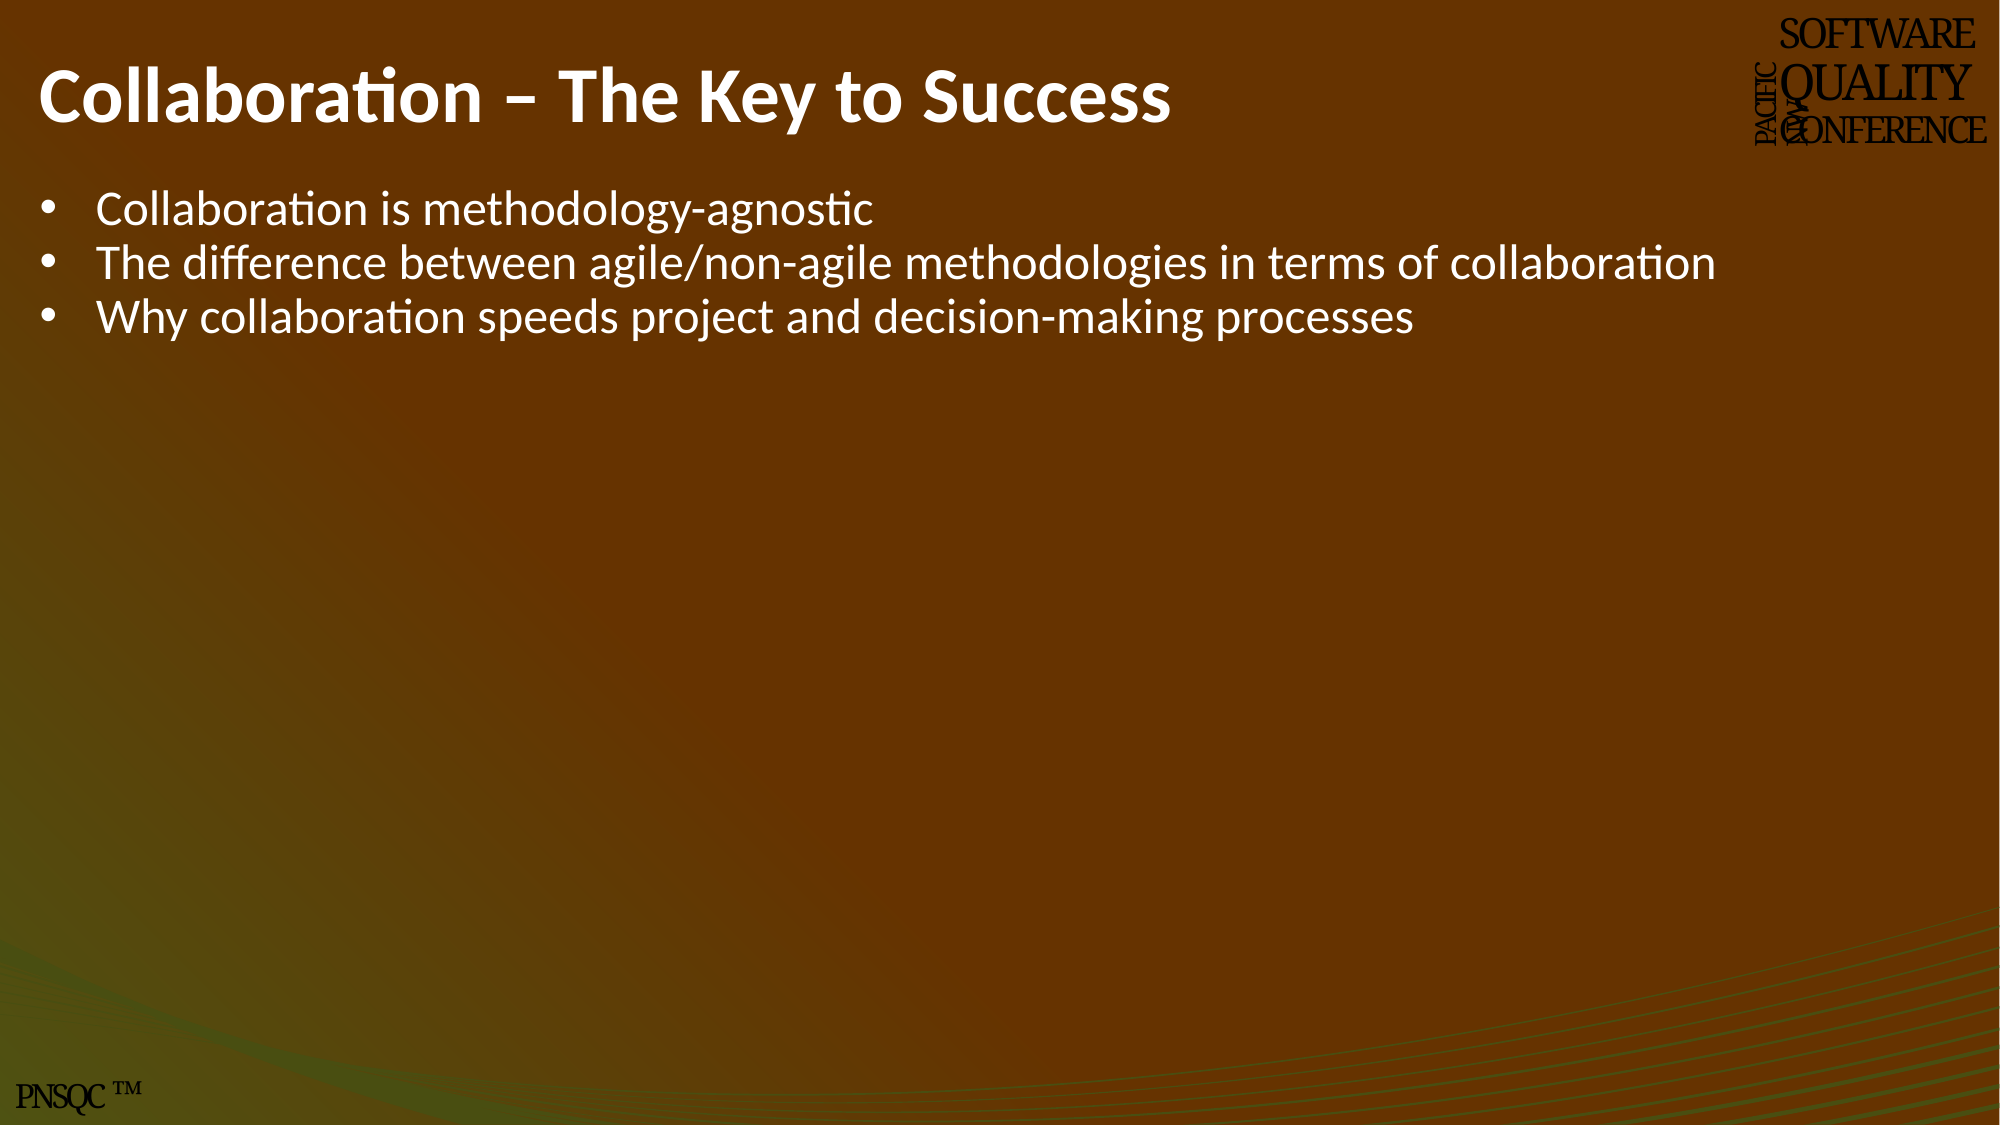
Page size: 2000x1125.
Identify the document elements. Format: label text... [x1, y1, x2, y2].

text_box PACIFIC NW [1750, 9, 1814, 148]
title Collaboration – The Key to Success [24, 12, 1525, 148]
text_box SOFTWARE QUALITY CONFERENCE [1778, 12, 1989, 153]
text_box PNSQC ™ [0, 1068, 163, 1125]
text_box Collaboration is methodology-agnostic The difference between agile/non-agile methodologies in terms of collaboration Why collaboration speeds project and decision-making processes [24, 174, 1925, 460]
